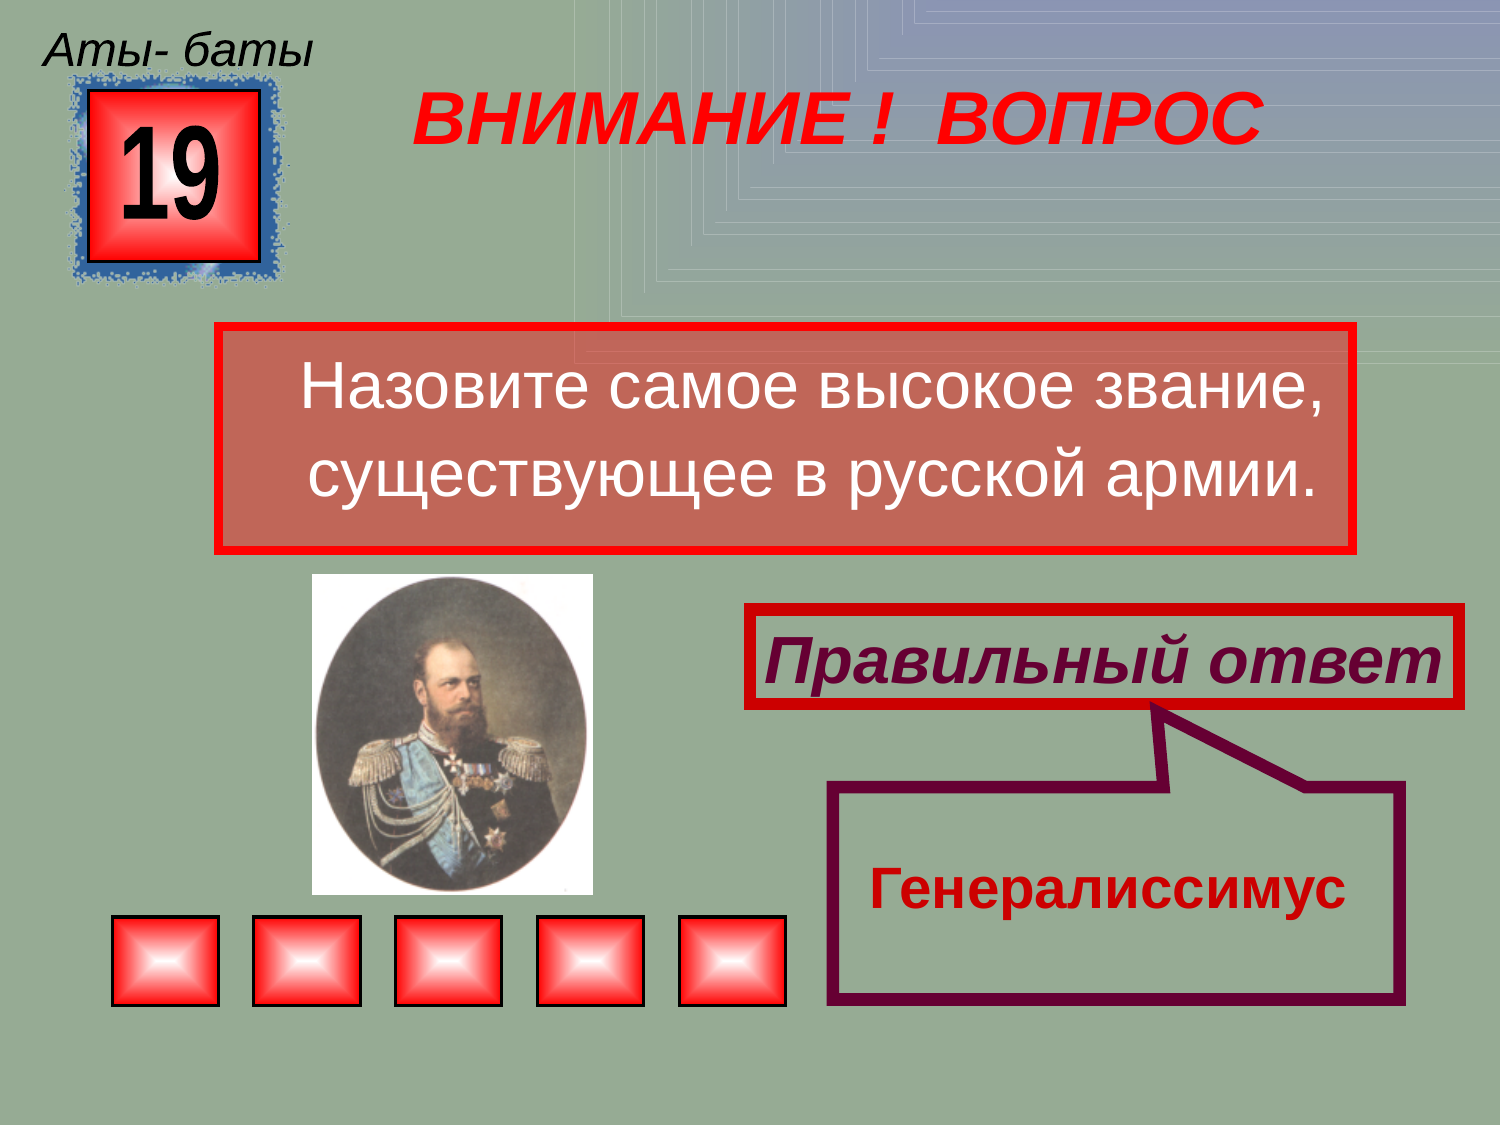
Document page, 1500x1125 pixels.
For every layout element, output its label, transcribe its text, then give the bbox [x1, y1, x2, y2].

text_box [679, 916, 786, 1006]
list Назовите самое высокое звание, существующее в русской армии. [218, 326, 1353, 551]
text_box [537, 916, 644, 1006]
picture [312, 573, 594, 895]
text_box [395, 916, 502, 1006]
text_box Правильный ответ [750, 609, 1459, 704]
text_box [112, 916, 219, 1006]
text_box [253, 916, 361, 1006]
title ВНИМАНИЕ ! ВОПРОС [359, 44, 1318, 185]
text_box Генералиссимус [832, 711, 1400, 1000]
picture [64, 66, 290, 292]
